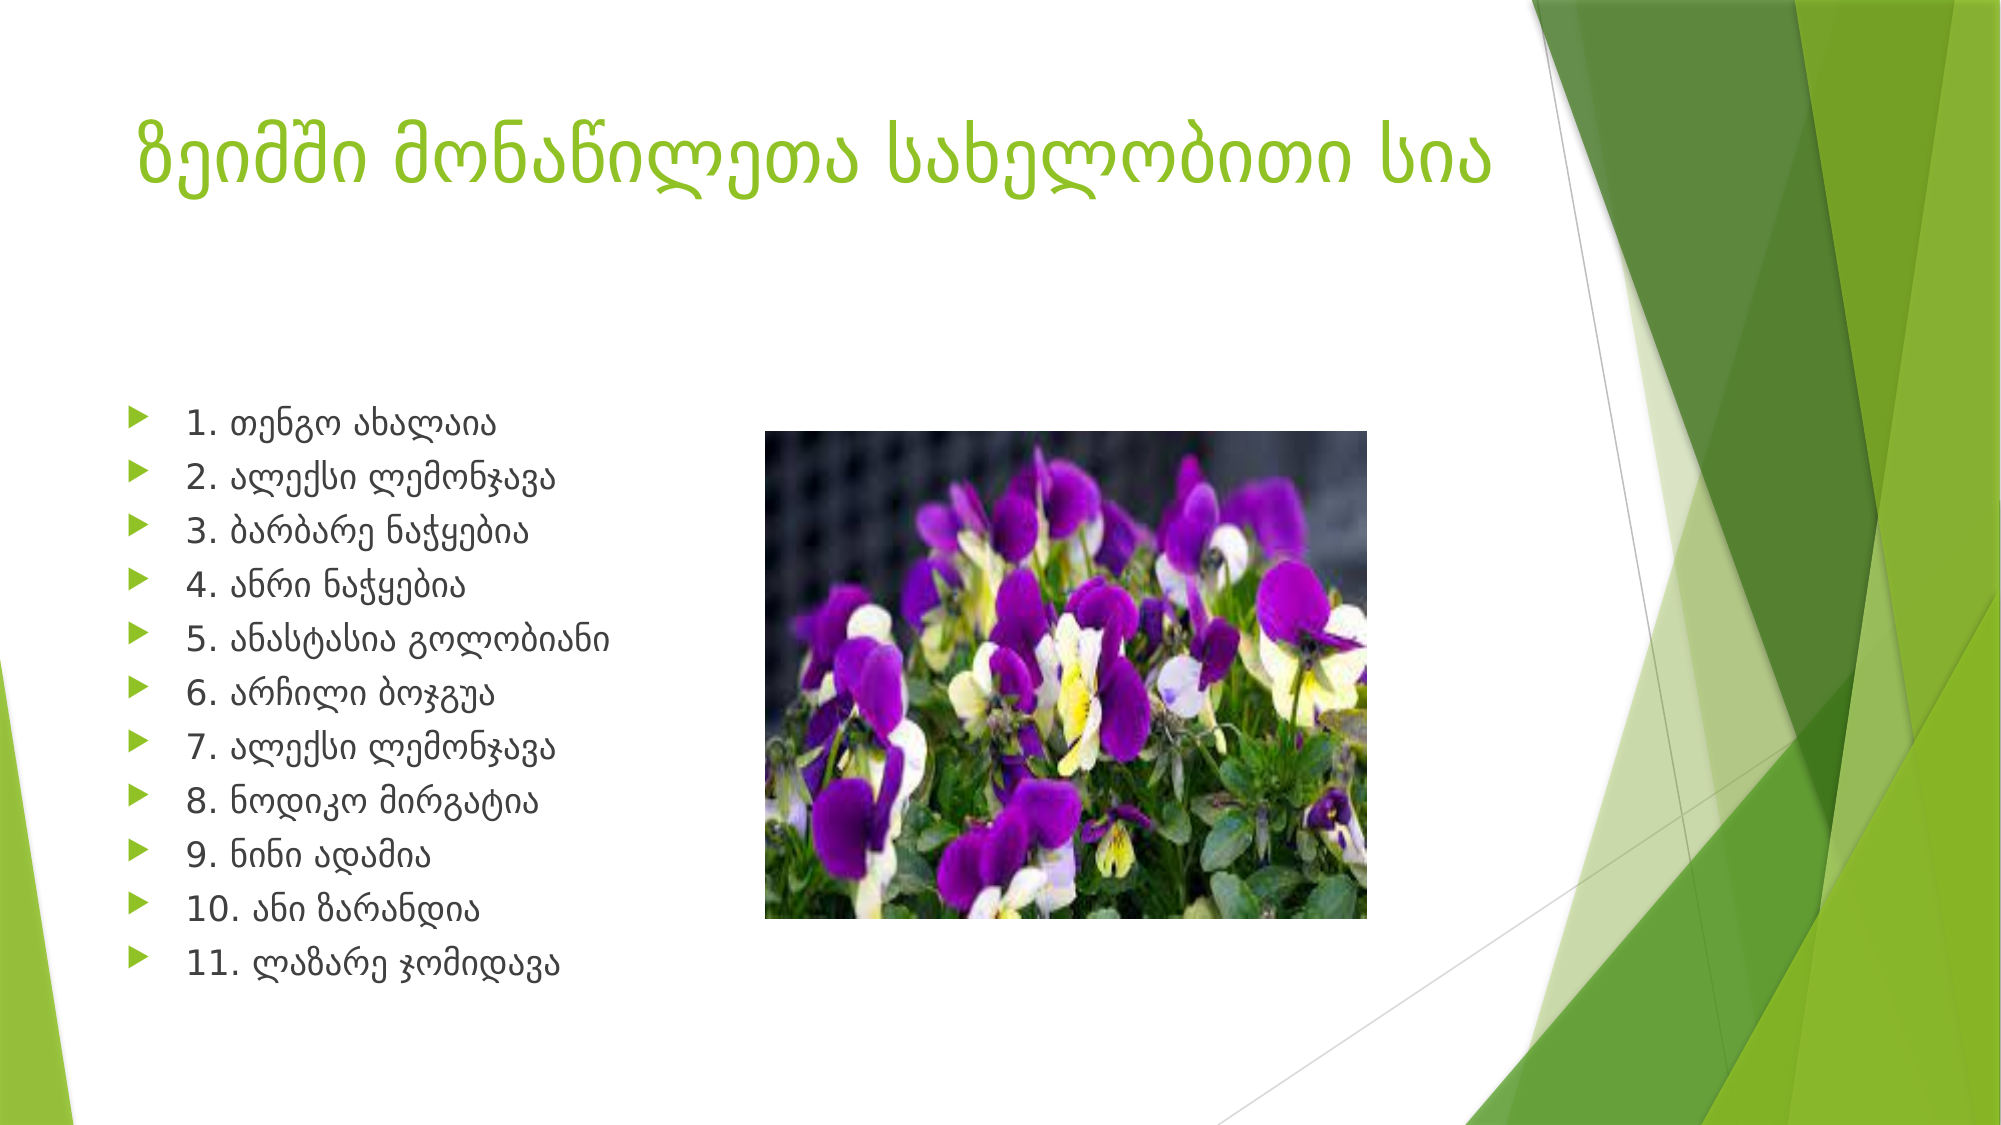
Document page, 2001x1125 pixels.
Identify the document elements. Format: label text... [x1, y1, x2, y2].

list 1. თენგო ახალაია 2. ალექსი ლემონჯავა 3. ბარბარე ნაჭყებია 4. ანრი ნაჭყებია 5. ანასტასია გოლობიანი 6. არჩილი ბოჯგუა 7. ალექსი ლემონჯავა 8. ნოდიკო მირგატია 9. ნინი ადამია 10. ანი ზარანდია 11. ლაზარე ჯომიდავა [111, 354, 1522, 992]
title ზეიმში მონაწილეთა სახელობითი სია [111, 99, 1522, 317]
picture [765, 430, 1368, 920]
